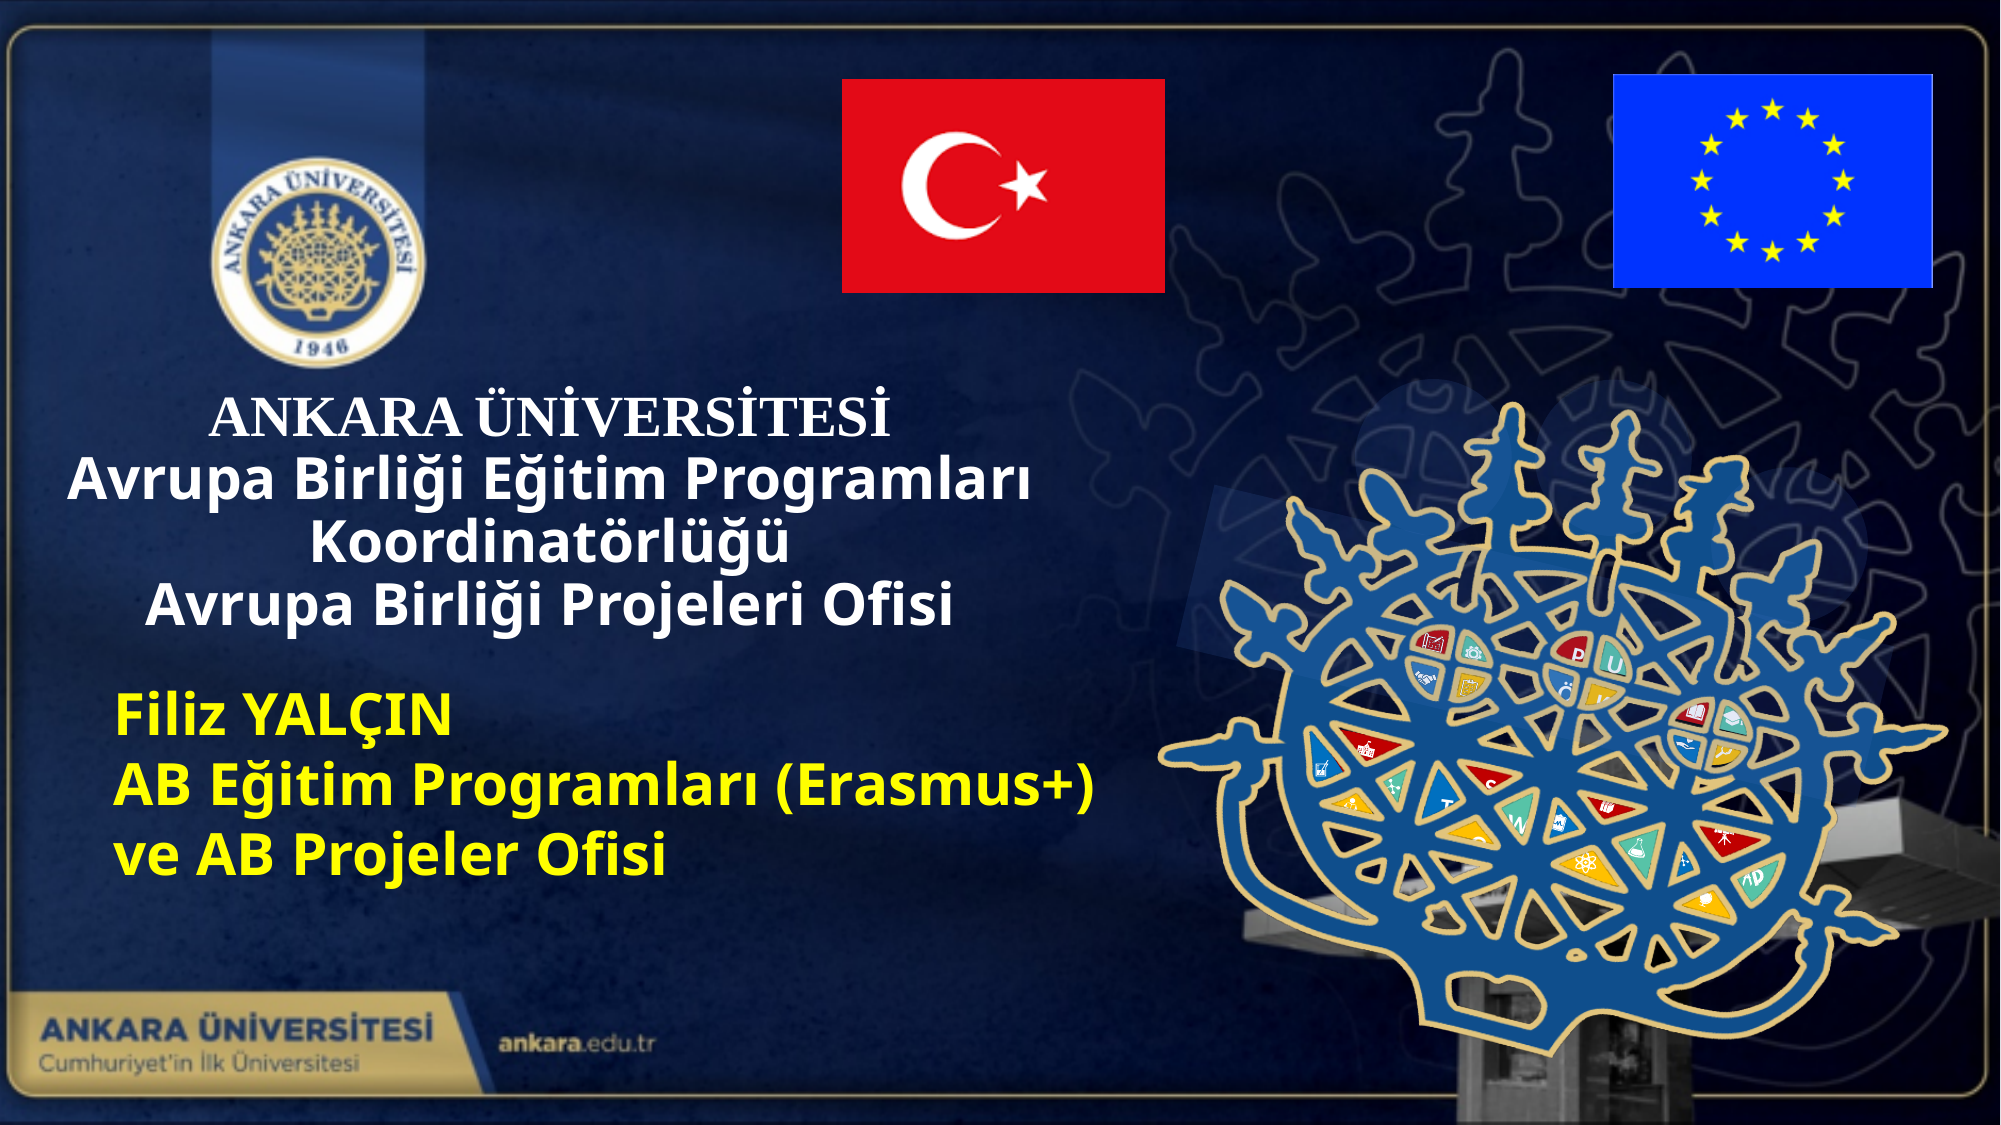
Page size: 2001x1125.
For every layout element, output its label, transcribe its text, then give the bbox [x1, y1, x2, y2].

text_box [534, 968, 1467, 1103]
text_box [1136, 378, 1981, 1071]
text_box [1354, 378, 1868, 624]
text_box Filiz YALÇIN AB Eğitim Programları (Erasmus+) ve AB Projeler Ofisi [98, 669, 1124, 895]
title ANKARA ÜNİVERSİTESİ Avrupa Birliği Eğitim Programları Koordinatörlüğü Avrupa Birliği Projeleri Ofisi [50, 379, 1050, 969]
picture [0, 0, 2001, 1125]
